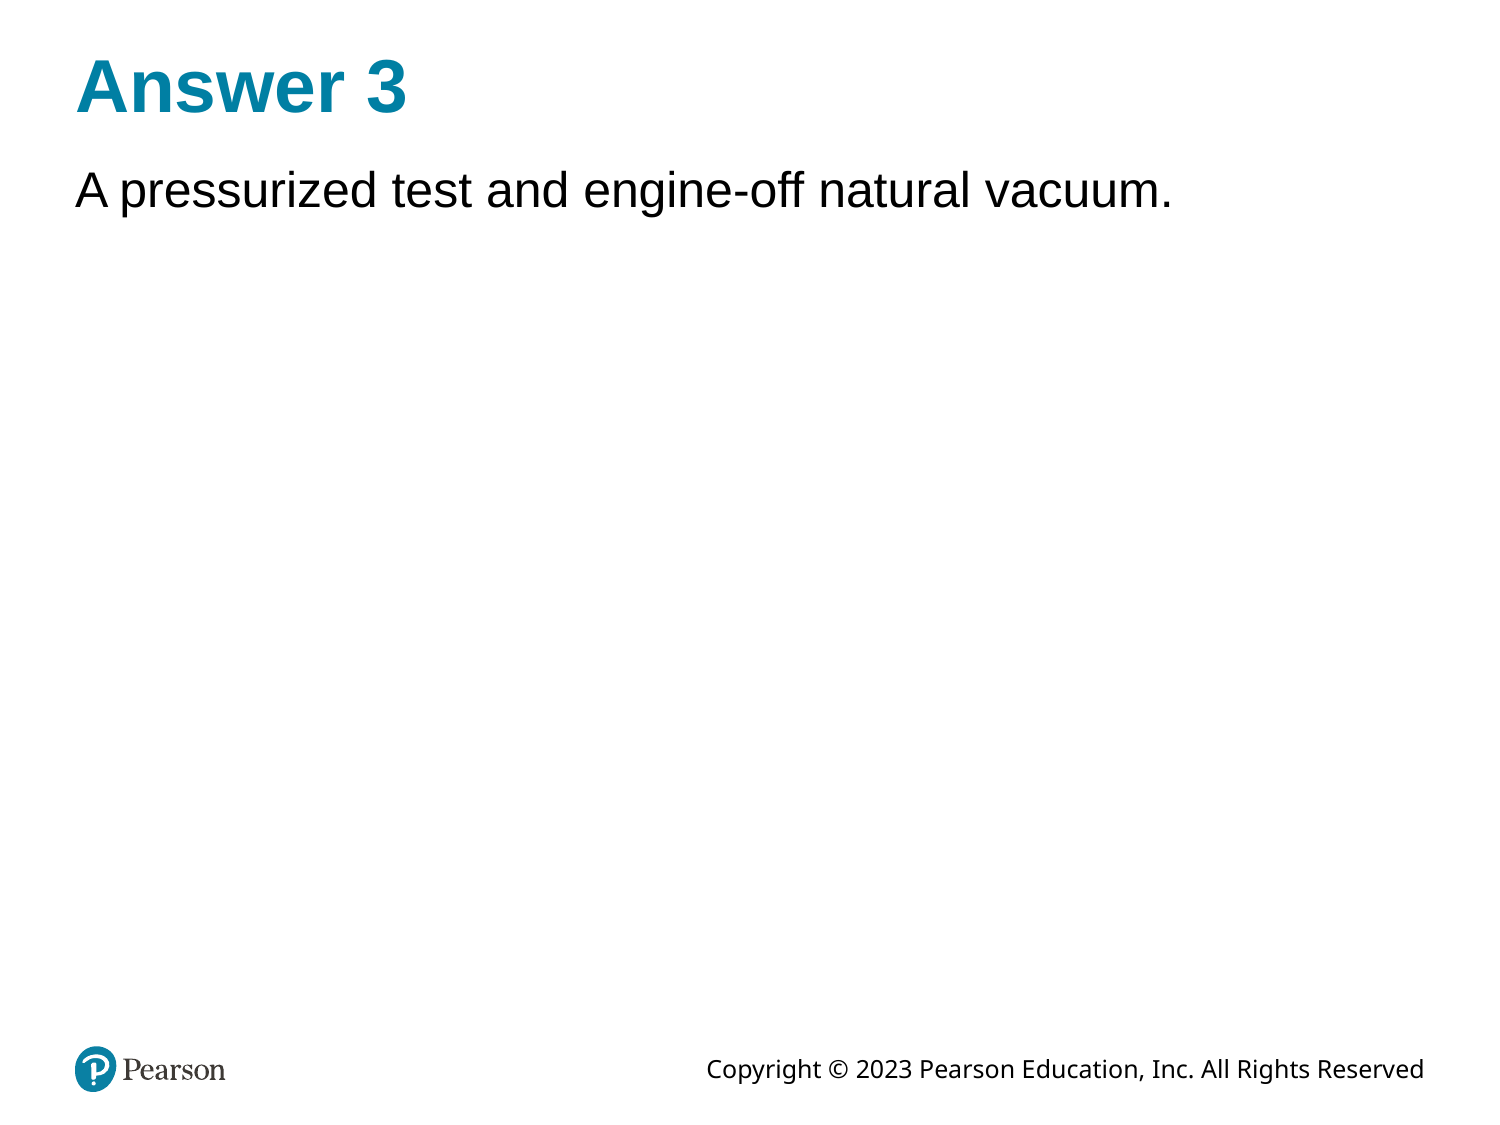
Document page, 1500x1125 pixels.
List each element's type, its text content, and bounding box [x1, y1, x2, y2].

title Answer 3 [75, 29, 1425, 116]
list A pressurized test and engine-off natural vacuum. [75, 149, 1425, 225]
